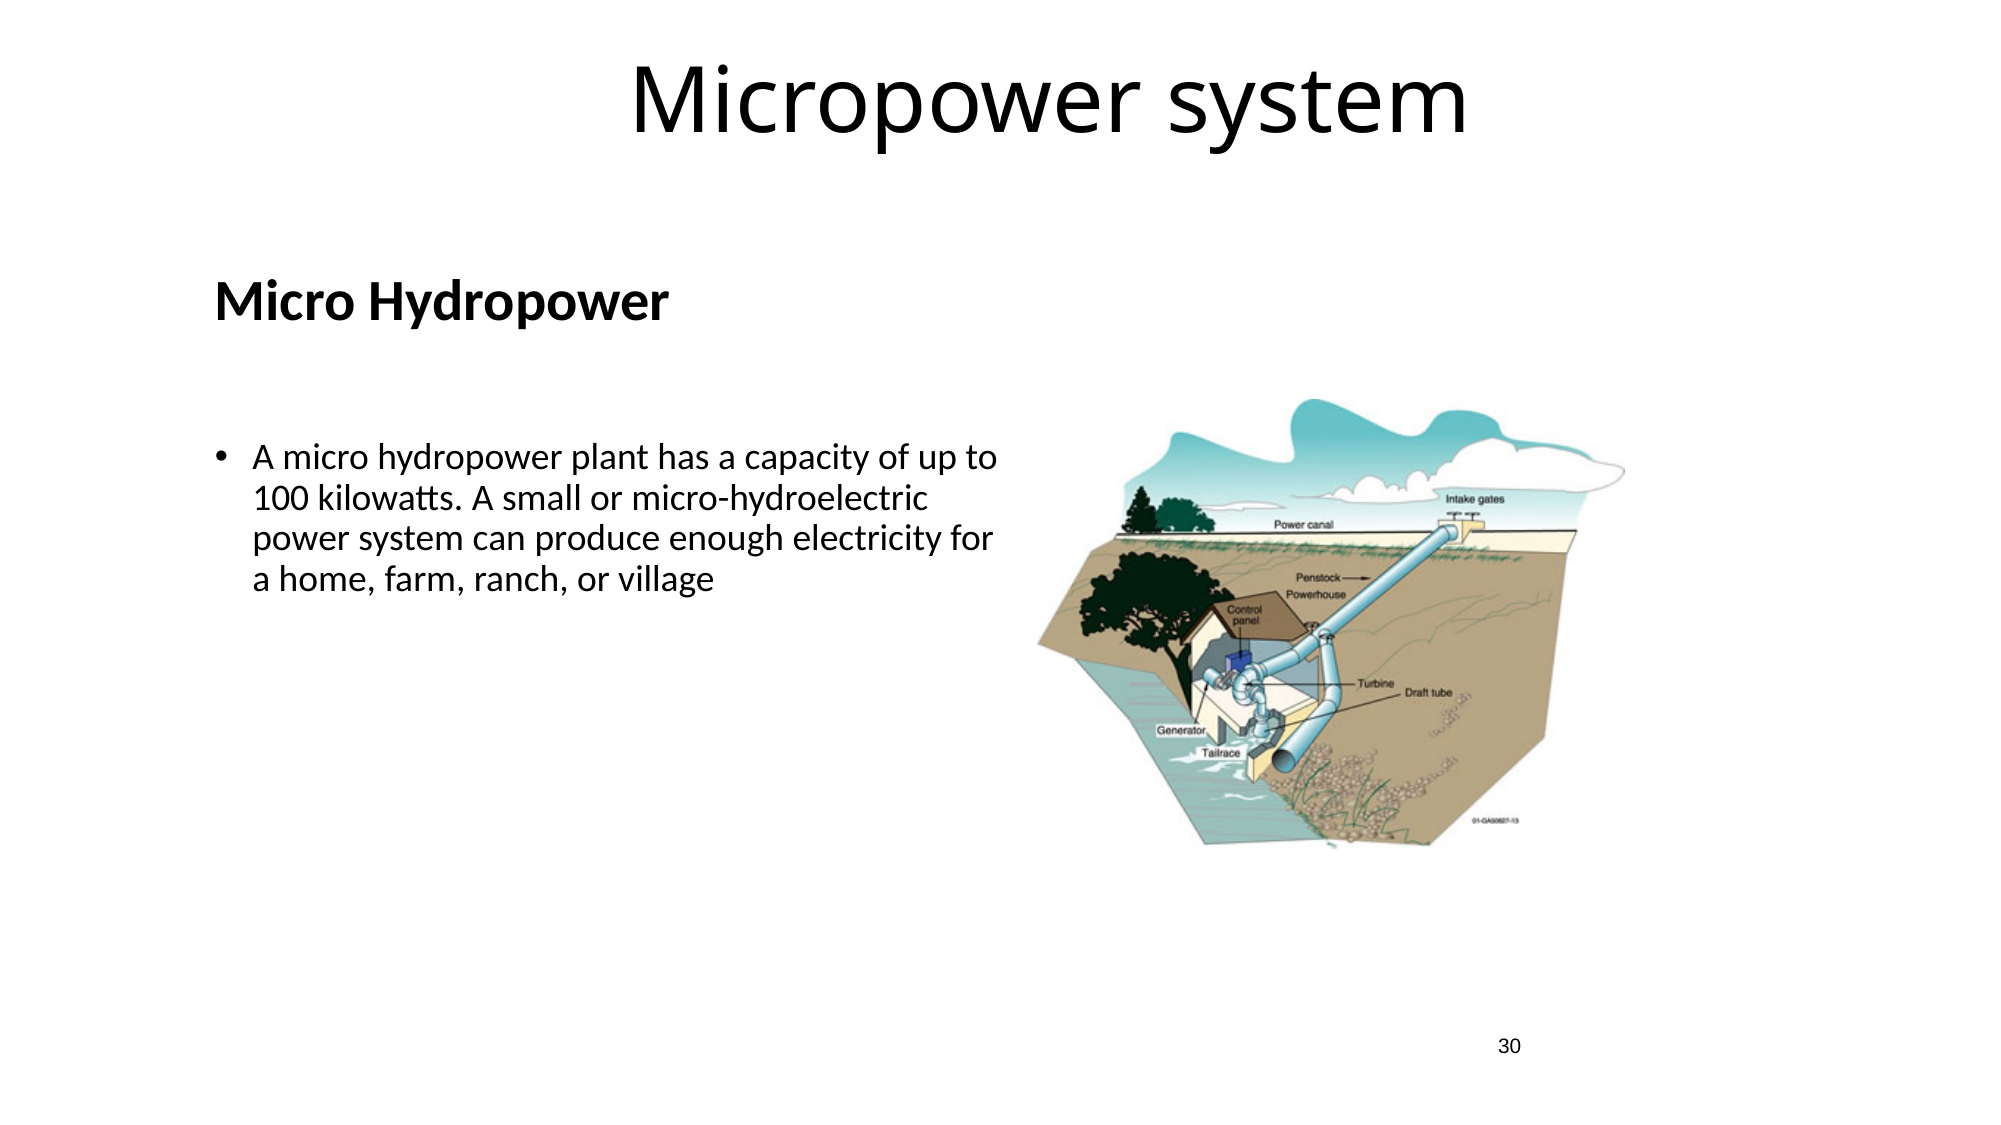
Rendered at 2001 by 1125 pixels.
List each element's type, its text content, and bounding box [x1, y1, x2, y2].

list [1037, 399, 1625, 849]
list Micro Hydropower A micro hydropower plant has a capacity of up to 100 kilowatts. A small or micro-hydroelectric power system can produce enough electricity for a home, farm, ranch, or village [200, 262, 1034, 1006]
title Micropower system [200, 45, 1900, 234]
slide_number 30 [1483, 1025, 1900, 1100]
